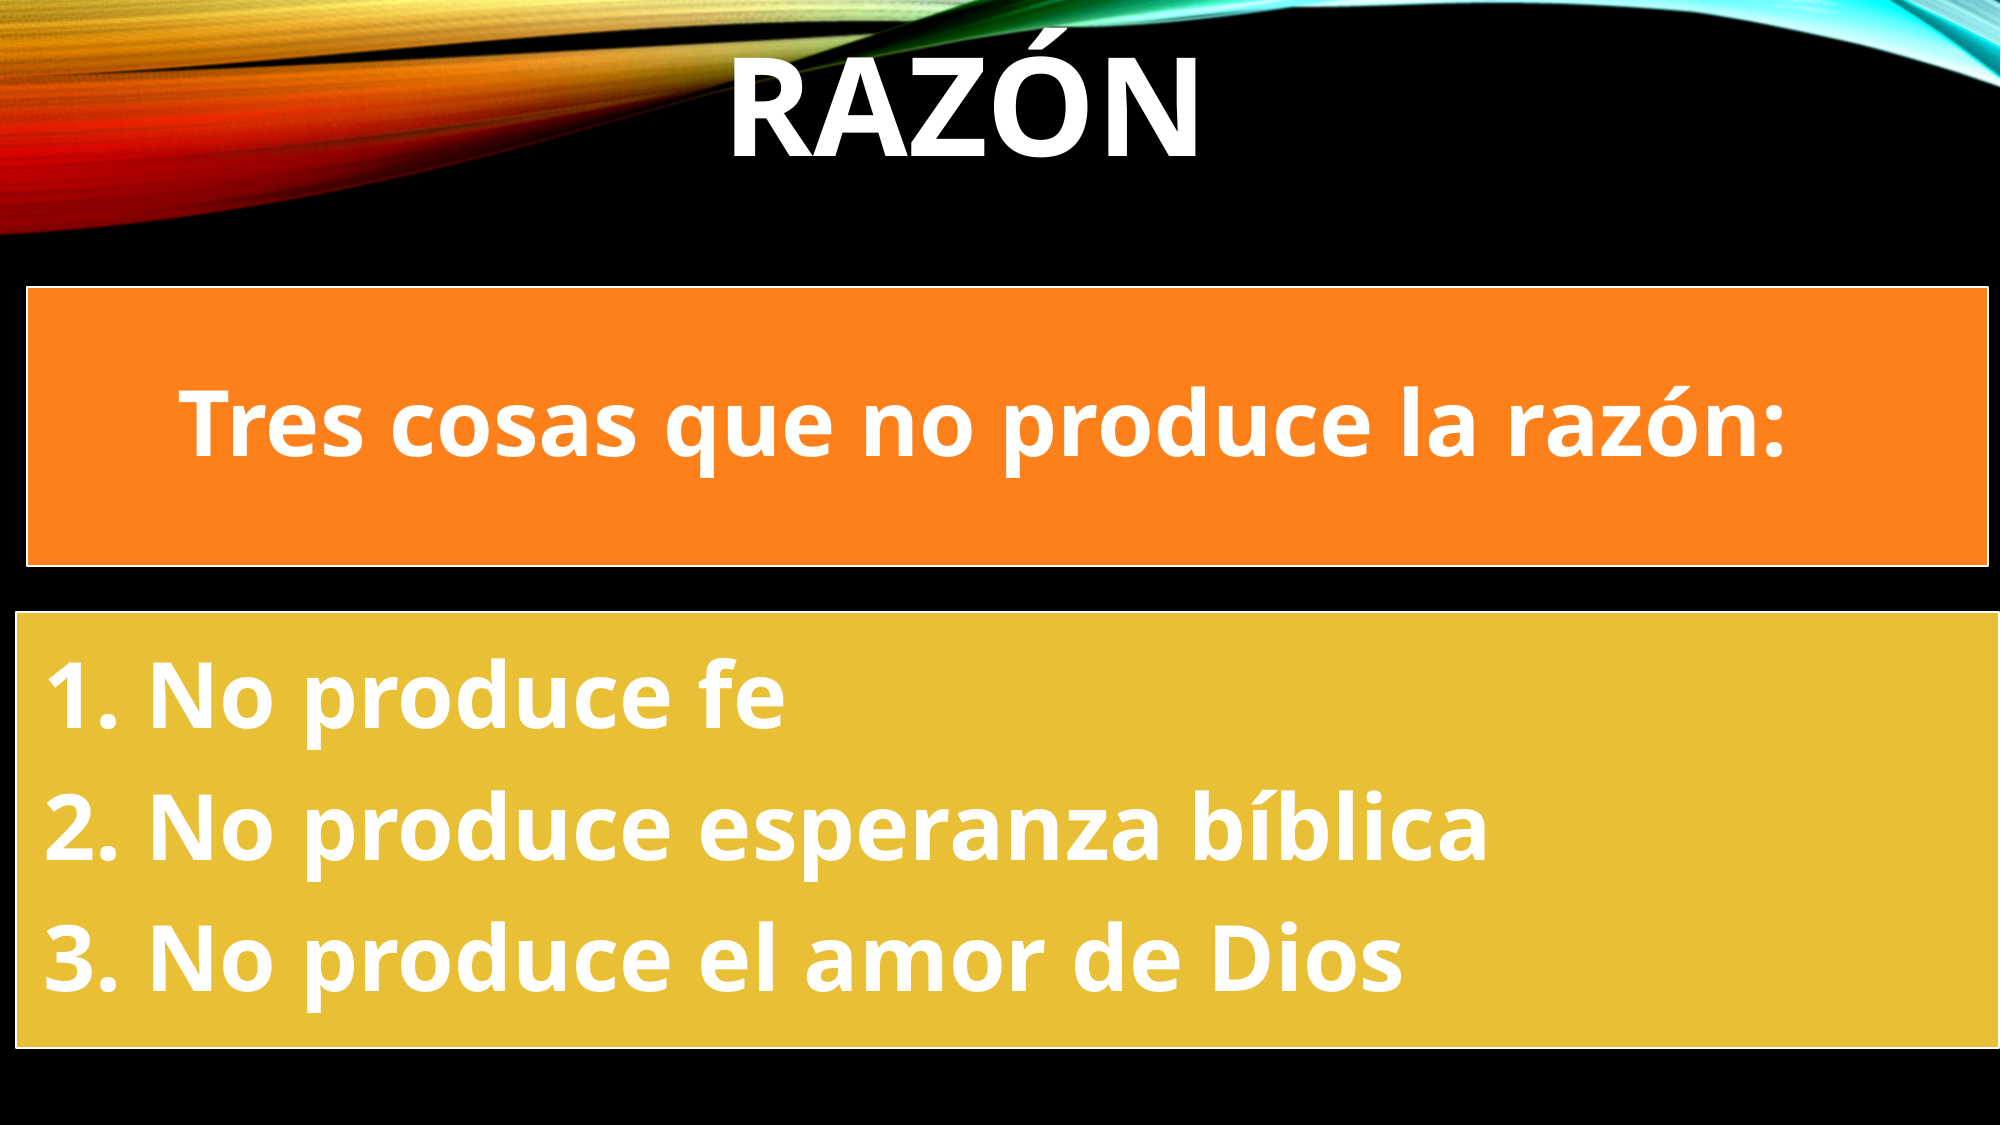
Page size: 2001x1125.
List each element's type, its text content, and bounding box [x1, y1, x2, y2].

picture [0, 0, 2000, 237]
title Razón [212, 13, 1755, 211]
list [14, 224, 2000, 1112]
